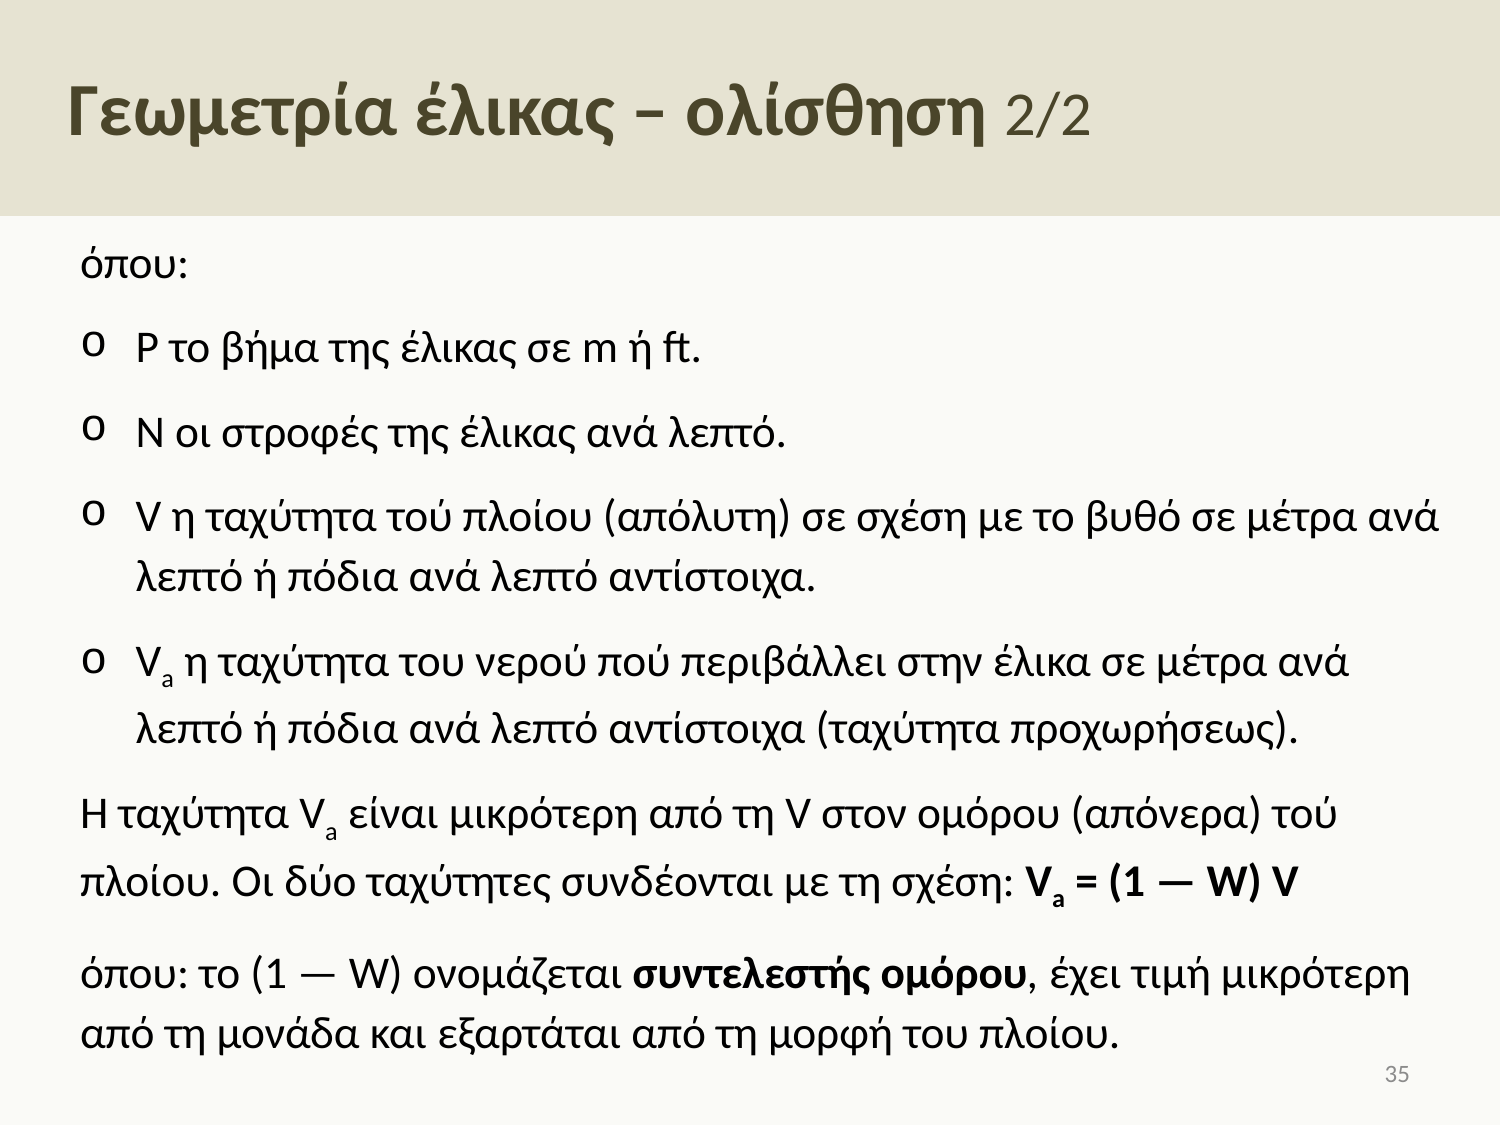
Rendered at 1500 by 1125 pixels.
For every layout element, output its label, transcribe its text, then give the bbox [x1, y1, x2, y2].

title Γεωμετρία έλικας – ολίσθηση 2/2 [53, 14, 1425, 197]
list όπου: Ρ το βήμα της έλικας σε m ή ft. Ν οι στροφές της έλικας ανά λεπτό. V η ταχύτητα τού πλοίου (απόλυτη) σε σχέση με το βυθό σε μέτρα ανά λεπτό ή πόδια ανά λεπτό αντίστοιχα. Va η ταχύτητα του νερού πού περιβάλλει στην έλικα σε μέτρα ανά λεπτό ή πόδια ανά λεπτό αντίστοιχα (ταχύτητα προχωρήσεως). Η ταχύτητα Va είναι μικρότερη από τη V στον ομόρου (απόνερα) τού πλοίου. Οι δύο ταχύτητες συνδέονται με τη σχέση: Va = (1 — W) V όπου: το (1 — W) ονομάζεται συντελεστής ομόρου, έχει τιμή μικρότερη από τη μονάδα και εξαρτάται από τη μορφή του πλοίου. [64, 219, 1459, 1068]
slide_number 34 [1074, 1042, 1425, 1103]
